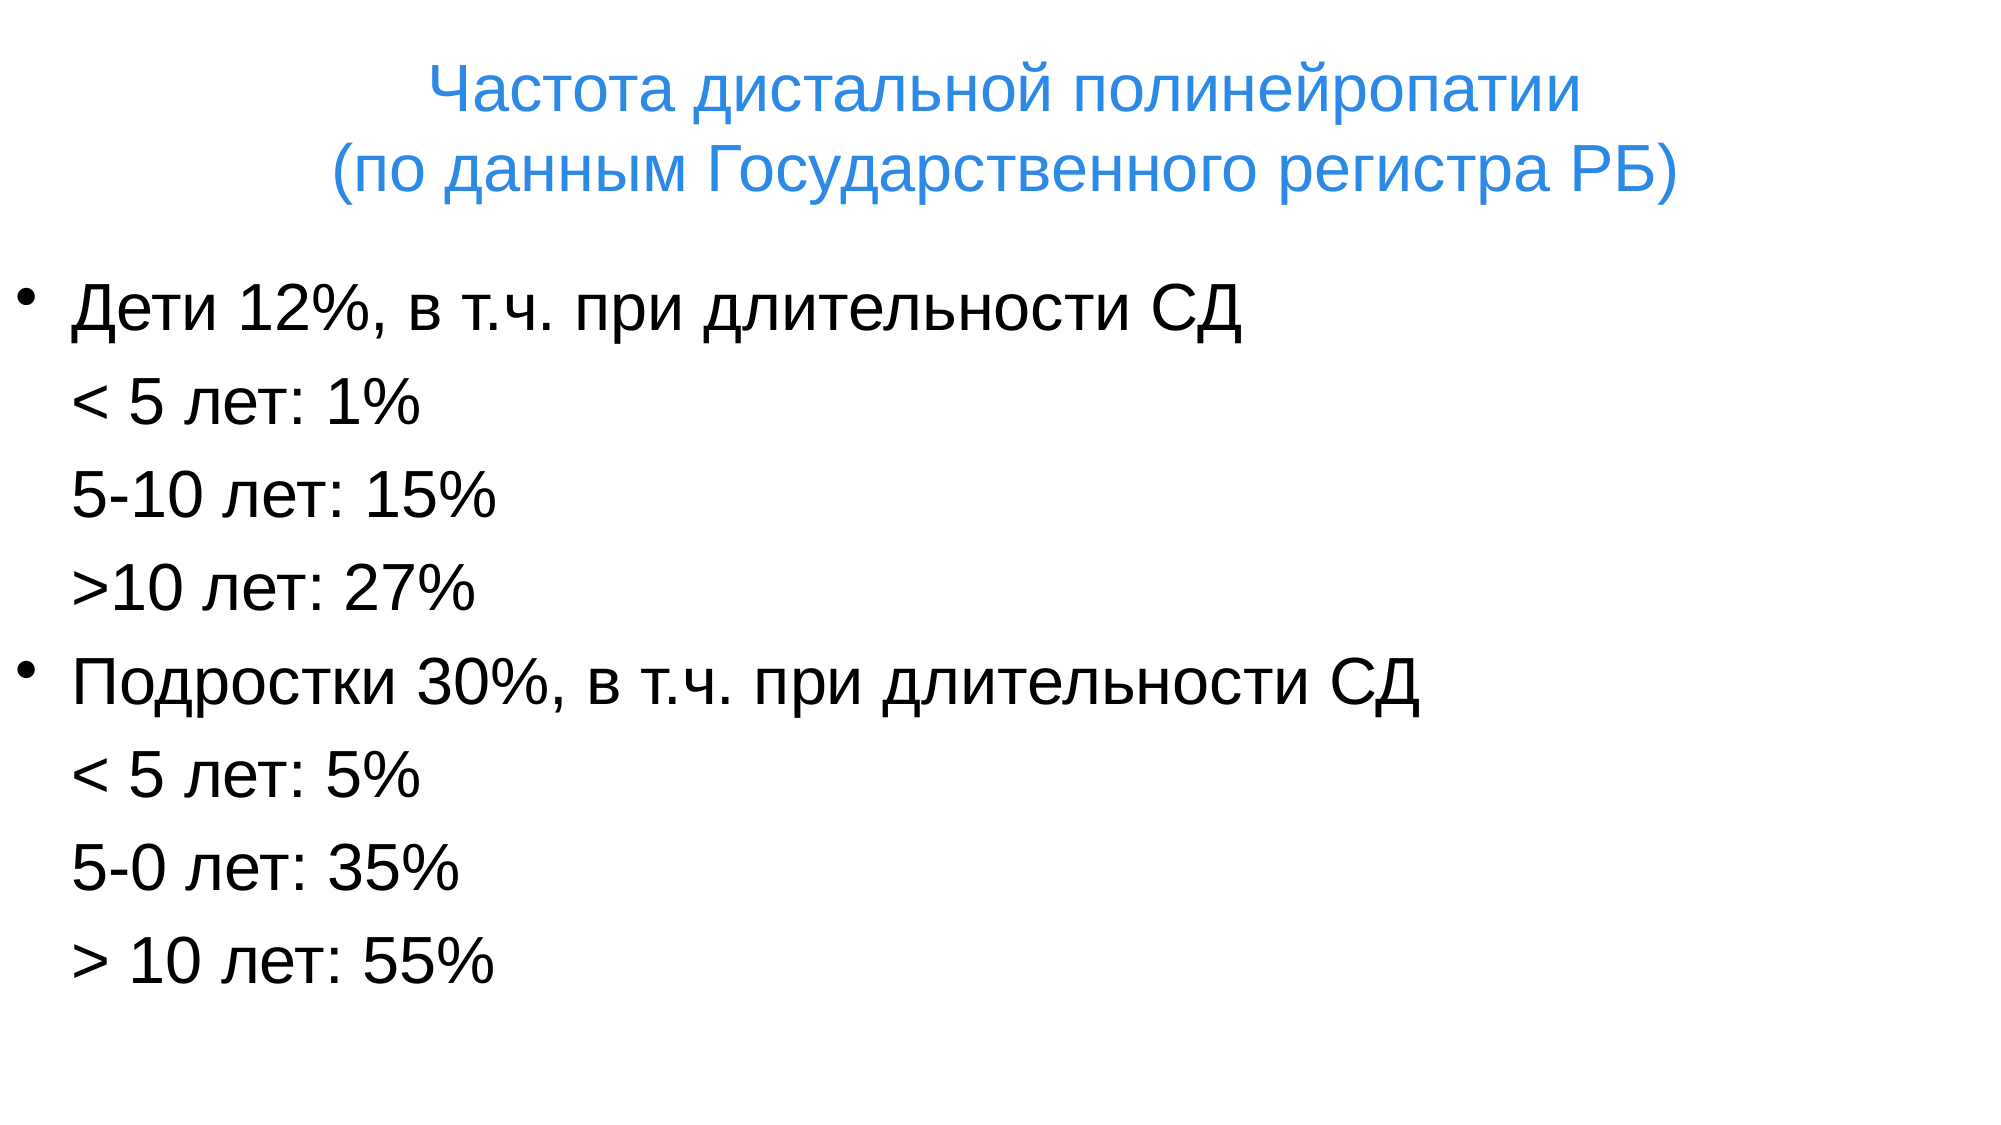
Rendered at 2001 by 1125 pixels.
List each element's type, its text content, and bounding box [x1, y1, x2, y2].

title Частота дистальной полинейропатии (по данным Государственного регистра РБ) [291, 31, 1721, 219]
list Дети 12%, в т.ч. при длительности СД < 5 лет: 1% 5-10 лет: 15% >10 лет: 27% Подростки 30%, в т.ч. при длительности СД < 5 лет: 5% 5-0 лет: 35% > 10 лет: 55% [0, 256, 2000, 1125]
